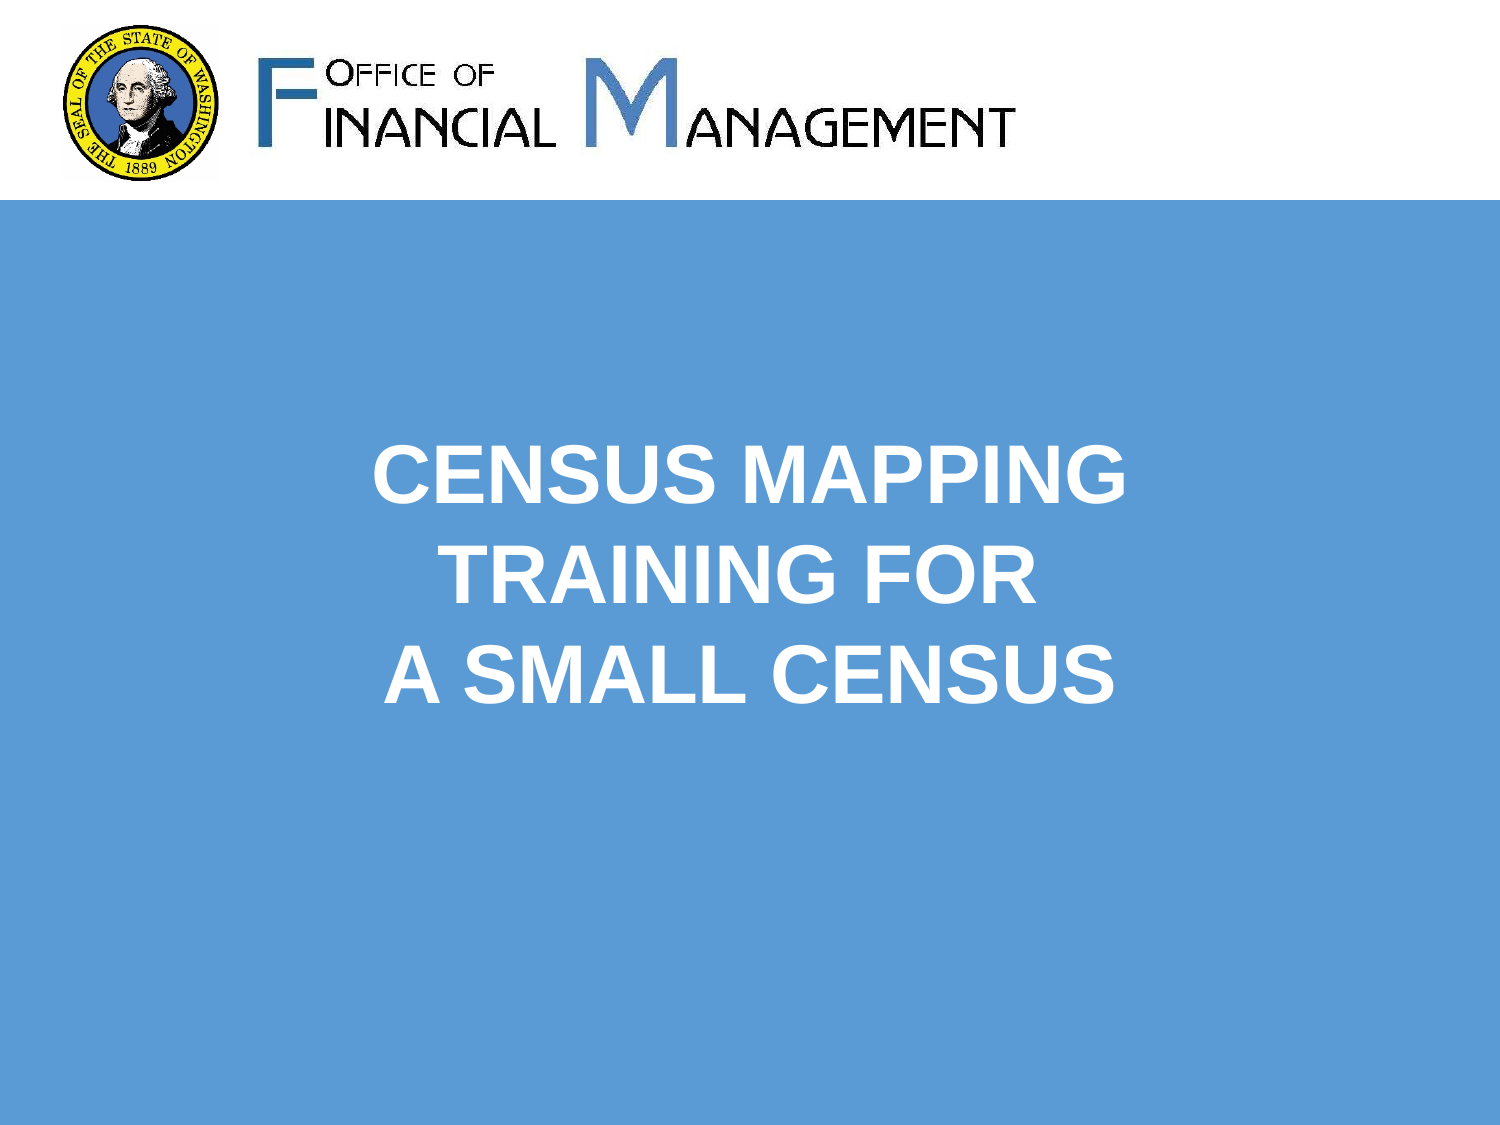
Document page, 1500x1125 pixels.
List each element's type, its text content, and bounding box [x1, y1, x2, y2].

picture [249, 36, 1025, 171]
picture [62, 24, 219, 182]
text_box Census Mapping Training for A Small Census [145, 412, 1355, 728]
